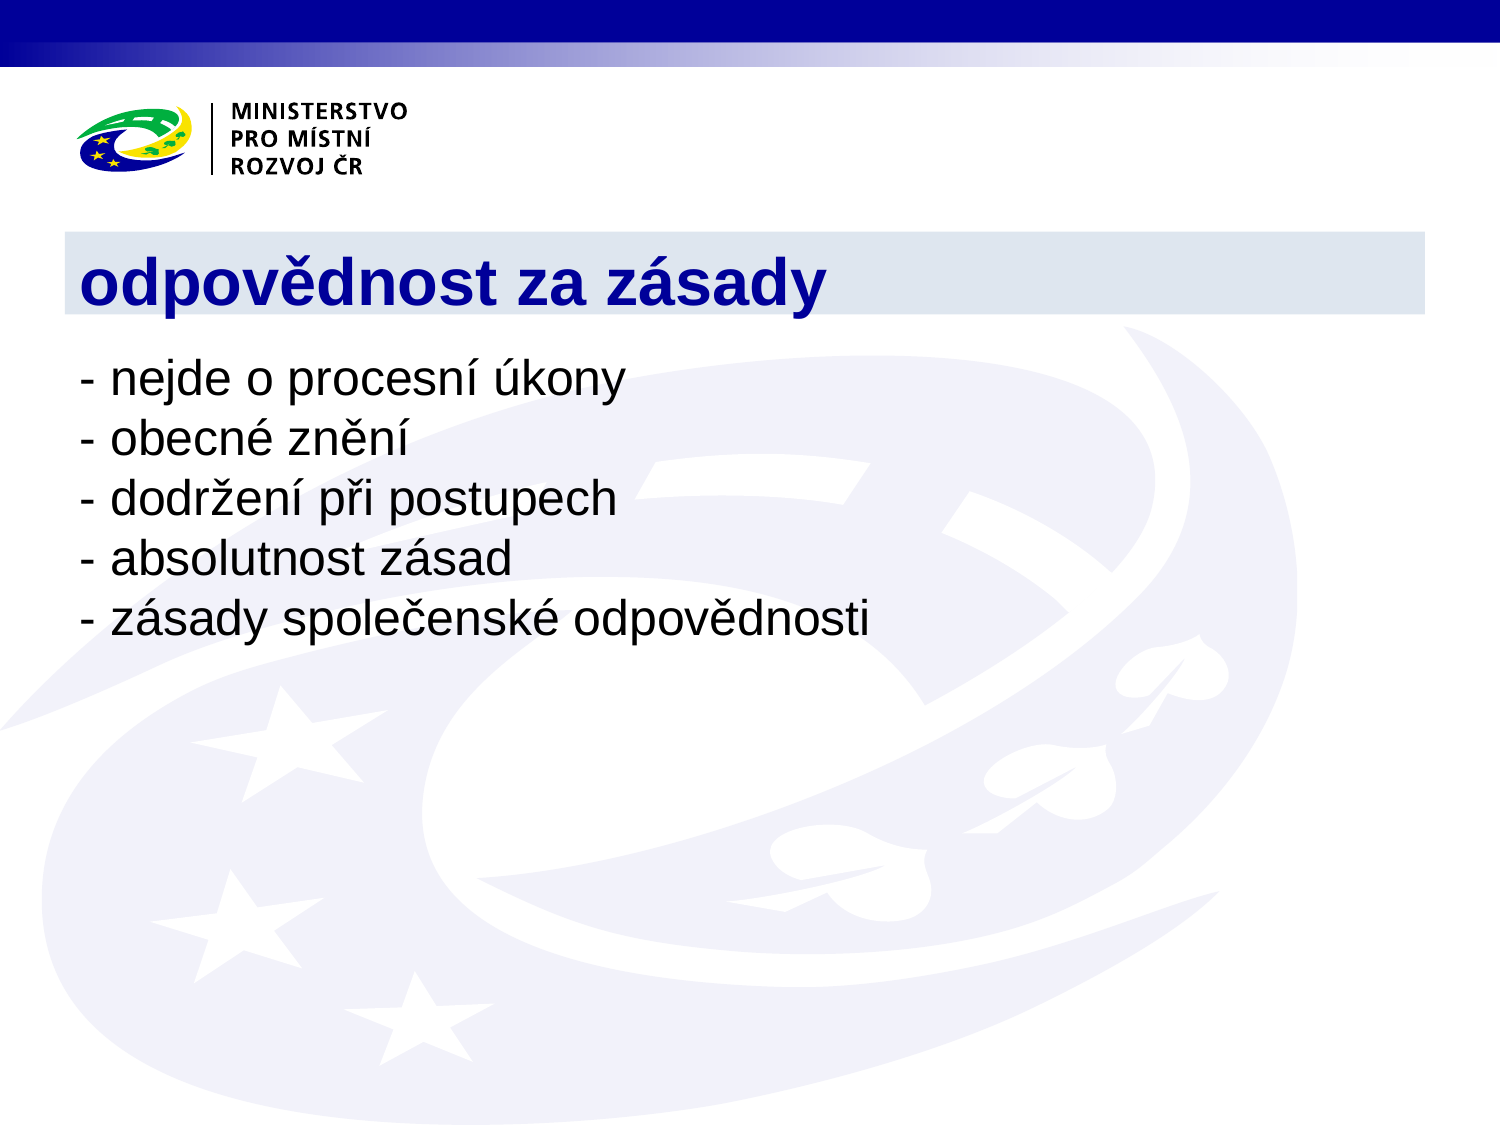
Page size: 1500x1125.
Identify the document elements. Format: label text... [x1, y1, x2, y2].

text_box - nejde o procesní úkony - obecné znění - dodržení při postupech - absolutnost zásad - zásady společenské odpovědnosti [64, 338, 1425, 1059]
text_box odpovědnost za zásady [64, 231, 1425, 315]
